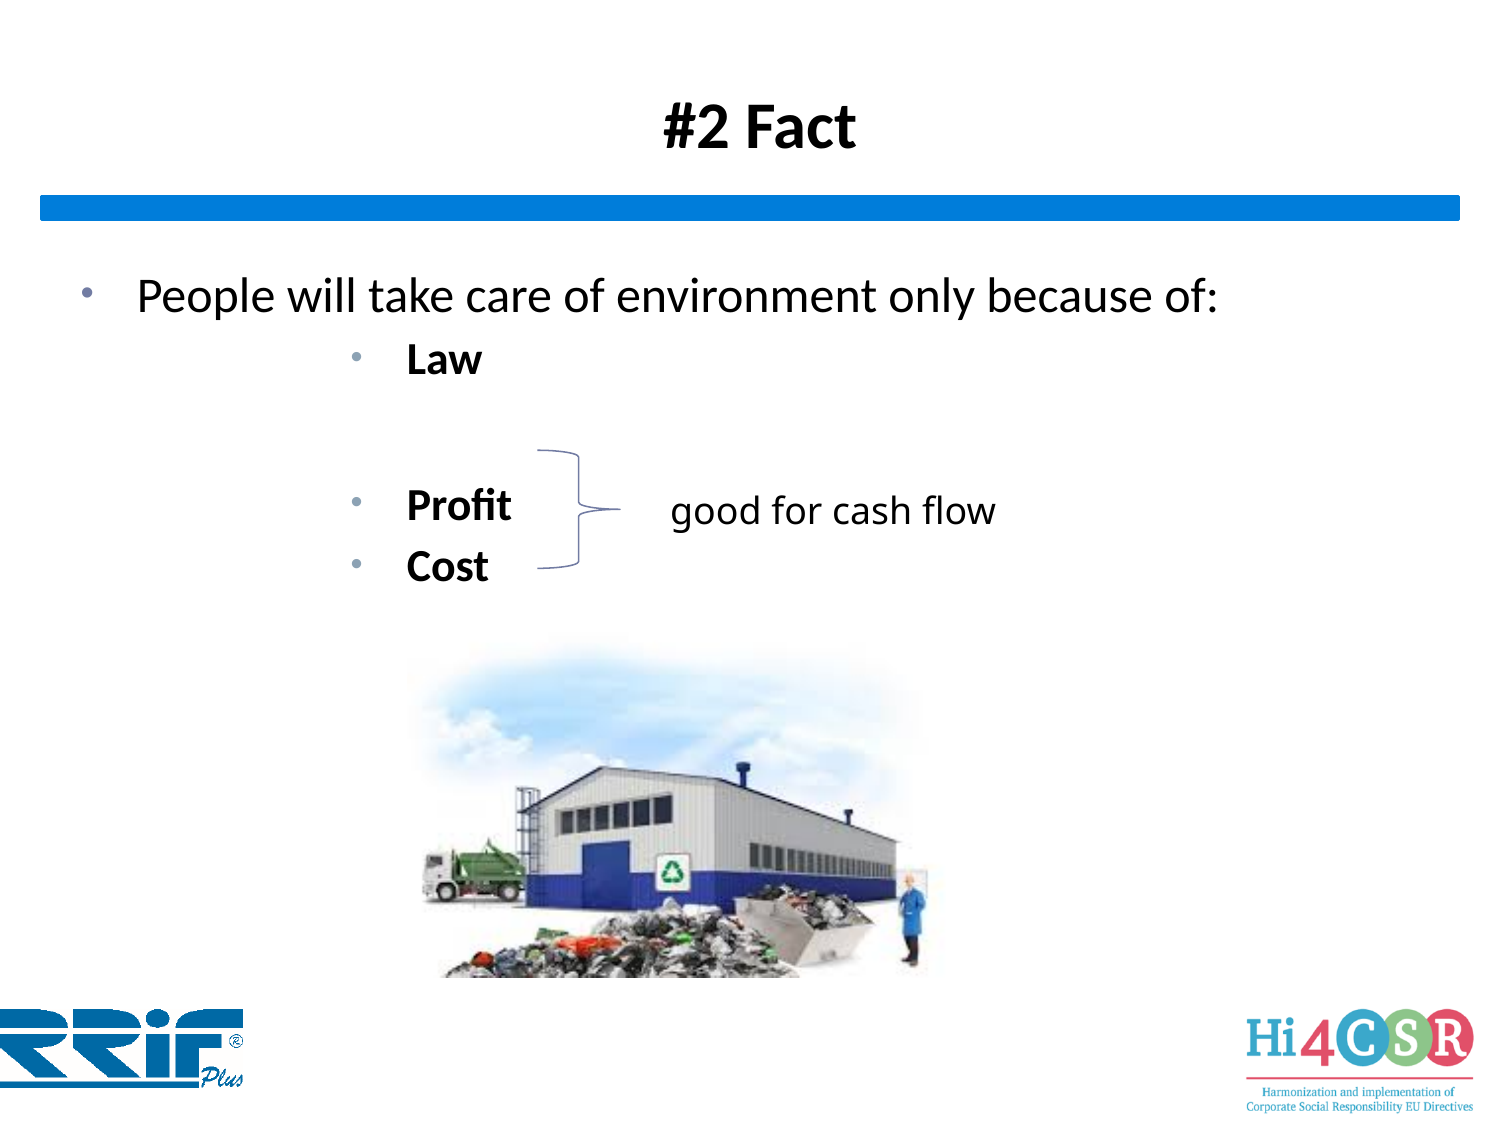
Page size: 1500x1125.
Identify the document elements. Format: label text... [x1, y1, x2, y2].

text_box [40, 195, 1460, 221]
picture [407, 612, 946, 978]
text_box [537, 449, 621, 570]
picture [0, 1008, 243, 1088]
picture [1169, 971, 1500, 1125]
list People will take care of environment only because of: Law Profit Cost [65, 255, 1435, 1000]
text_box good for cash flow [655, 479, 1022, 540]
title #2 Fact [76, 42, 1445, 170]
